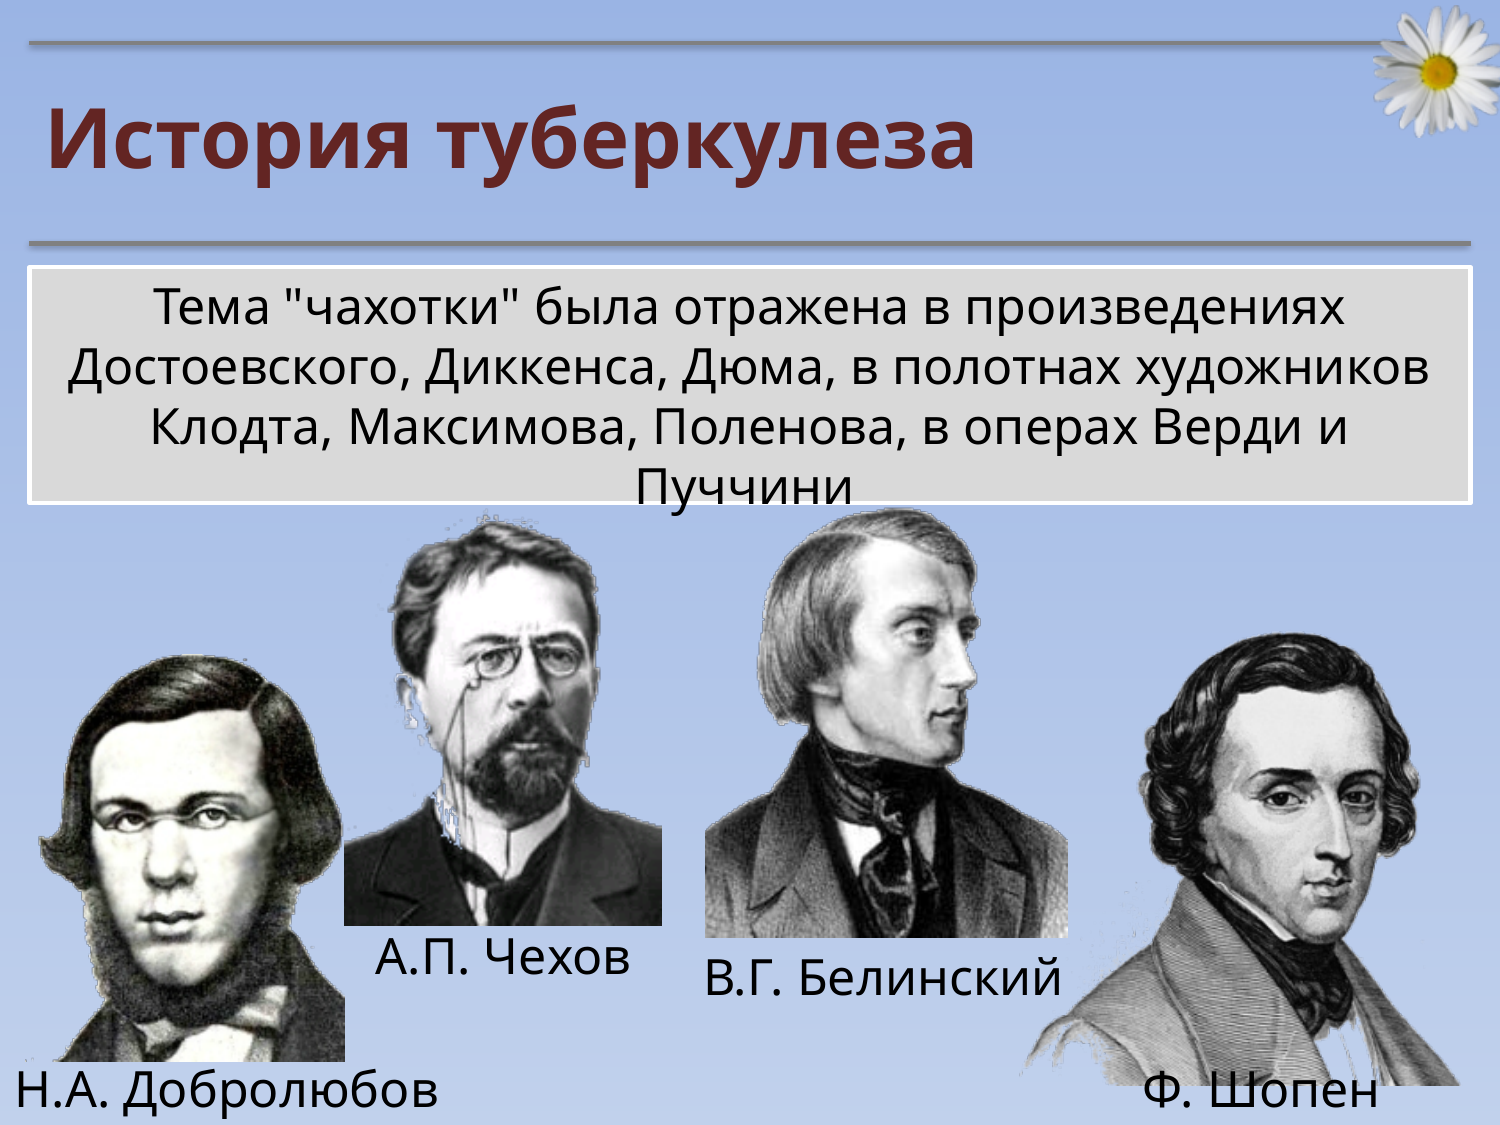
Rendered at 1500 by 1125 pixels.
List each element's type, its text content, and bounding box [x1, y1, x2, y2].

picture [1373, 5, 1500, 138]
text_box История туберкулеза [29, 78, 1471, 193]
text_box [0, 653, 478, 1125]
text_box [1011, 621, 1500, 1125]
text_box Тема "чахотки" была отражена в произведениях Достоевского, Диккенса, Дюма, в полотнах художников Клодта, Максимова, Поленова, в операх Верди и Пуччини [27, 265, 1473, 505]
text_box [344, 503, 801, 994]
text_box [688, 503, 1086, 1015]
